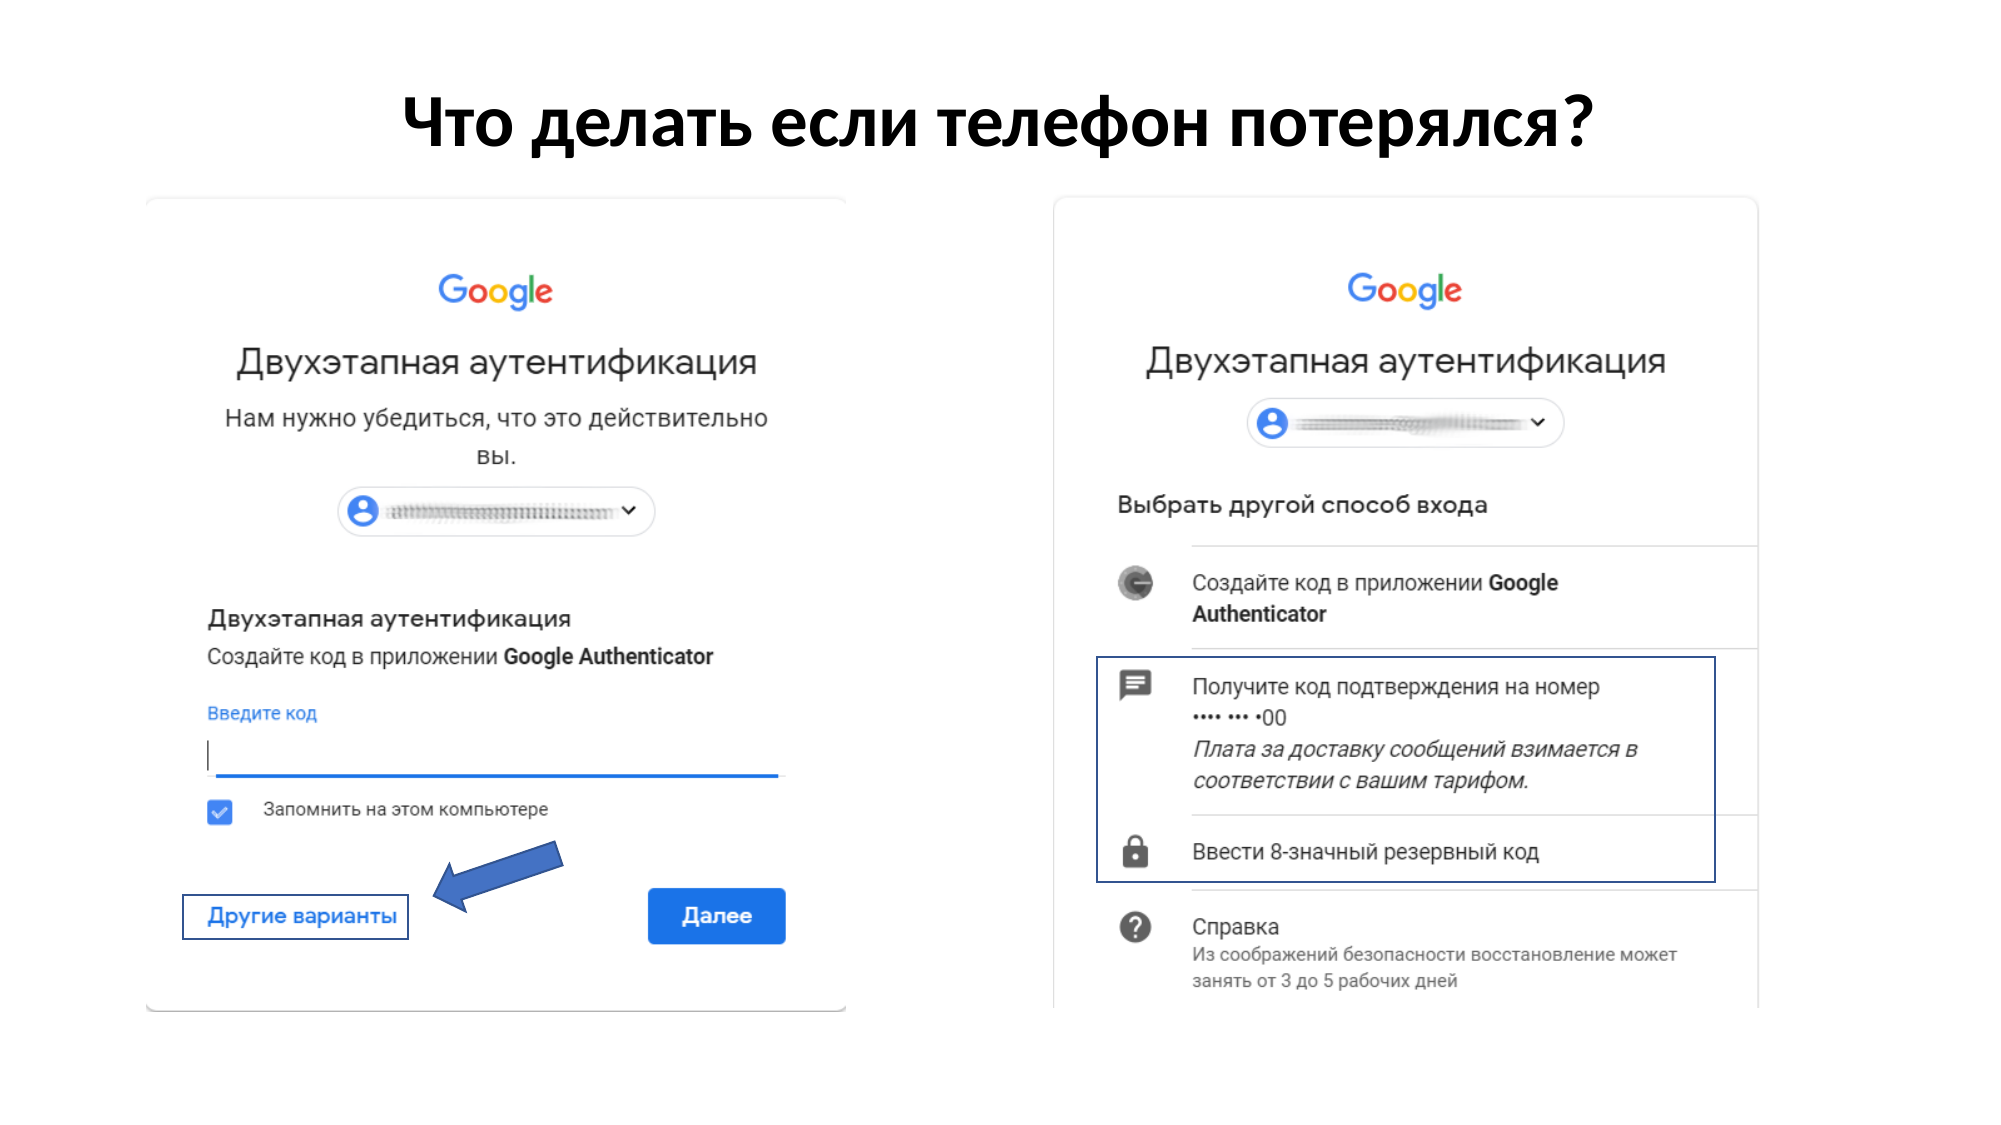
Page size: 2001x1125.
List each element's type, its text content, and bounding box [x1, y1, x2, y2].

picture [146, 194, 846, 1012]
text_box Что делать если телефон потерялся? [387, 64, 1673, 125]
picture [1052, 194, 1760, 1008]
